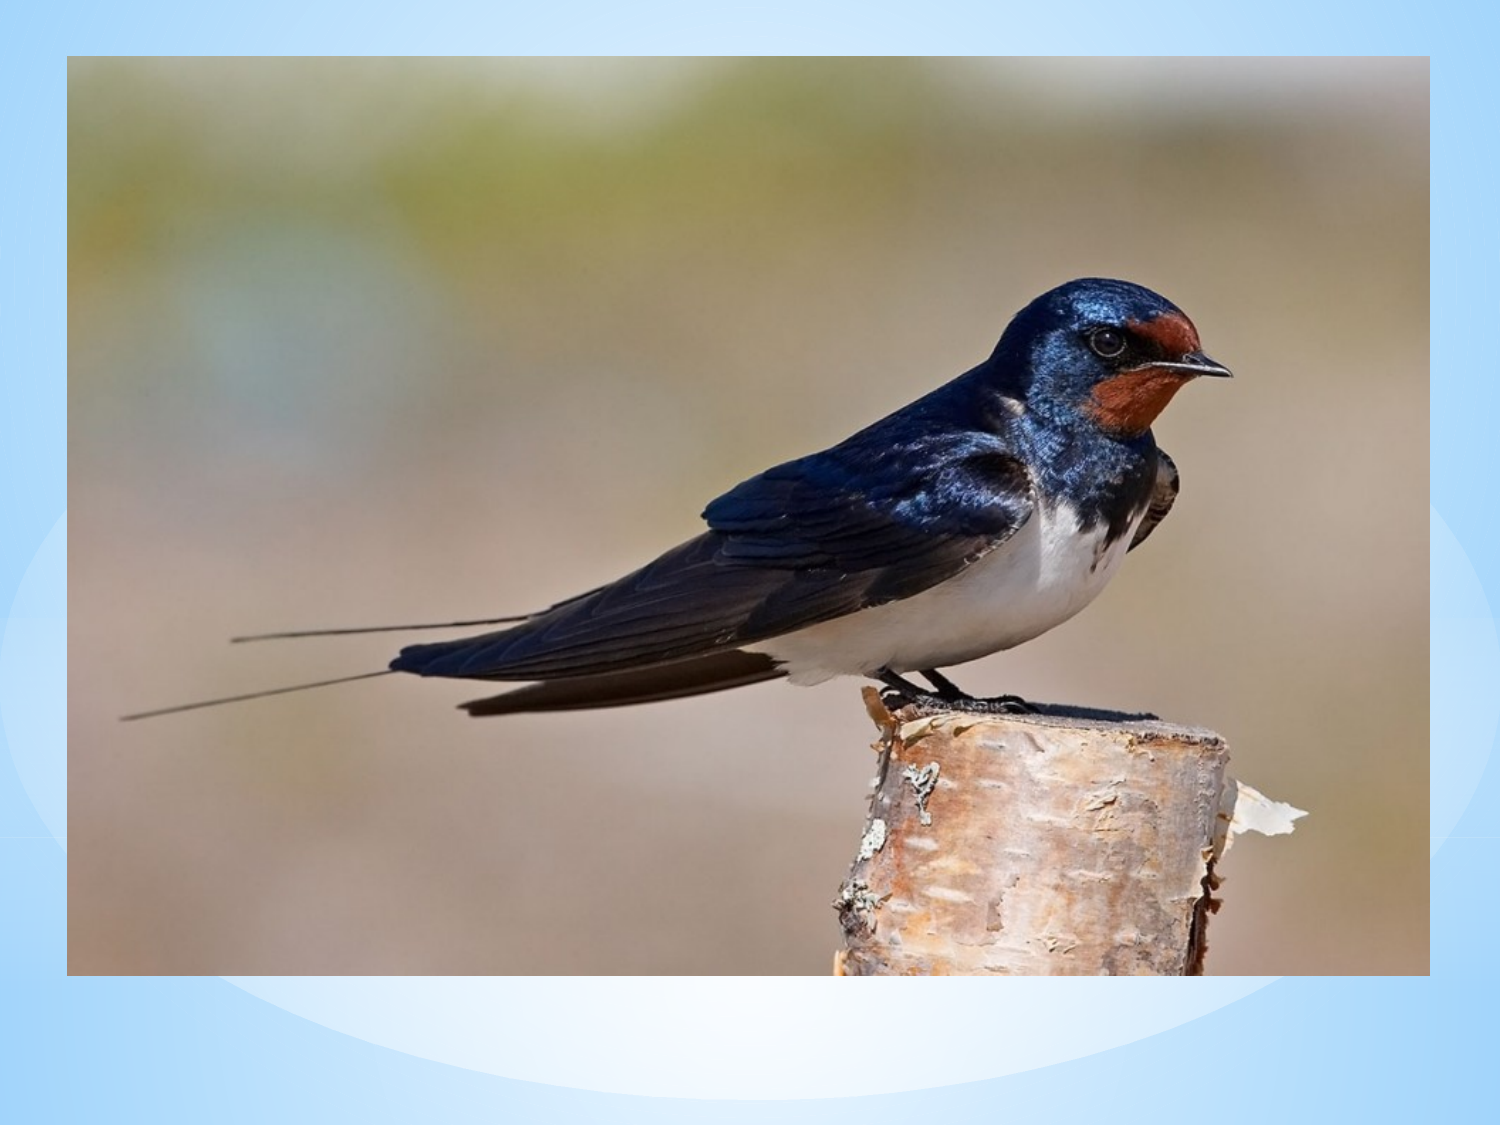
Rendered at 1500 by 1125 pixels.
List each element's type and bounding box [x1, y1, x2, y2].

picture [67, 56, 1431, 977]
